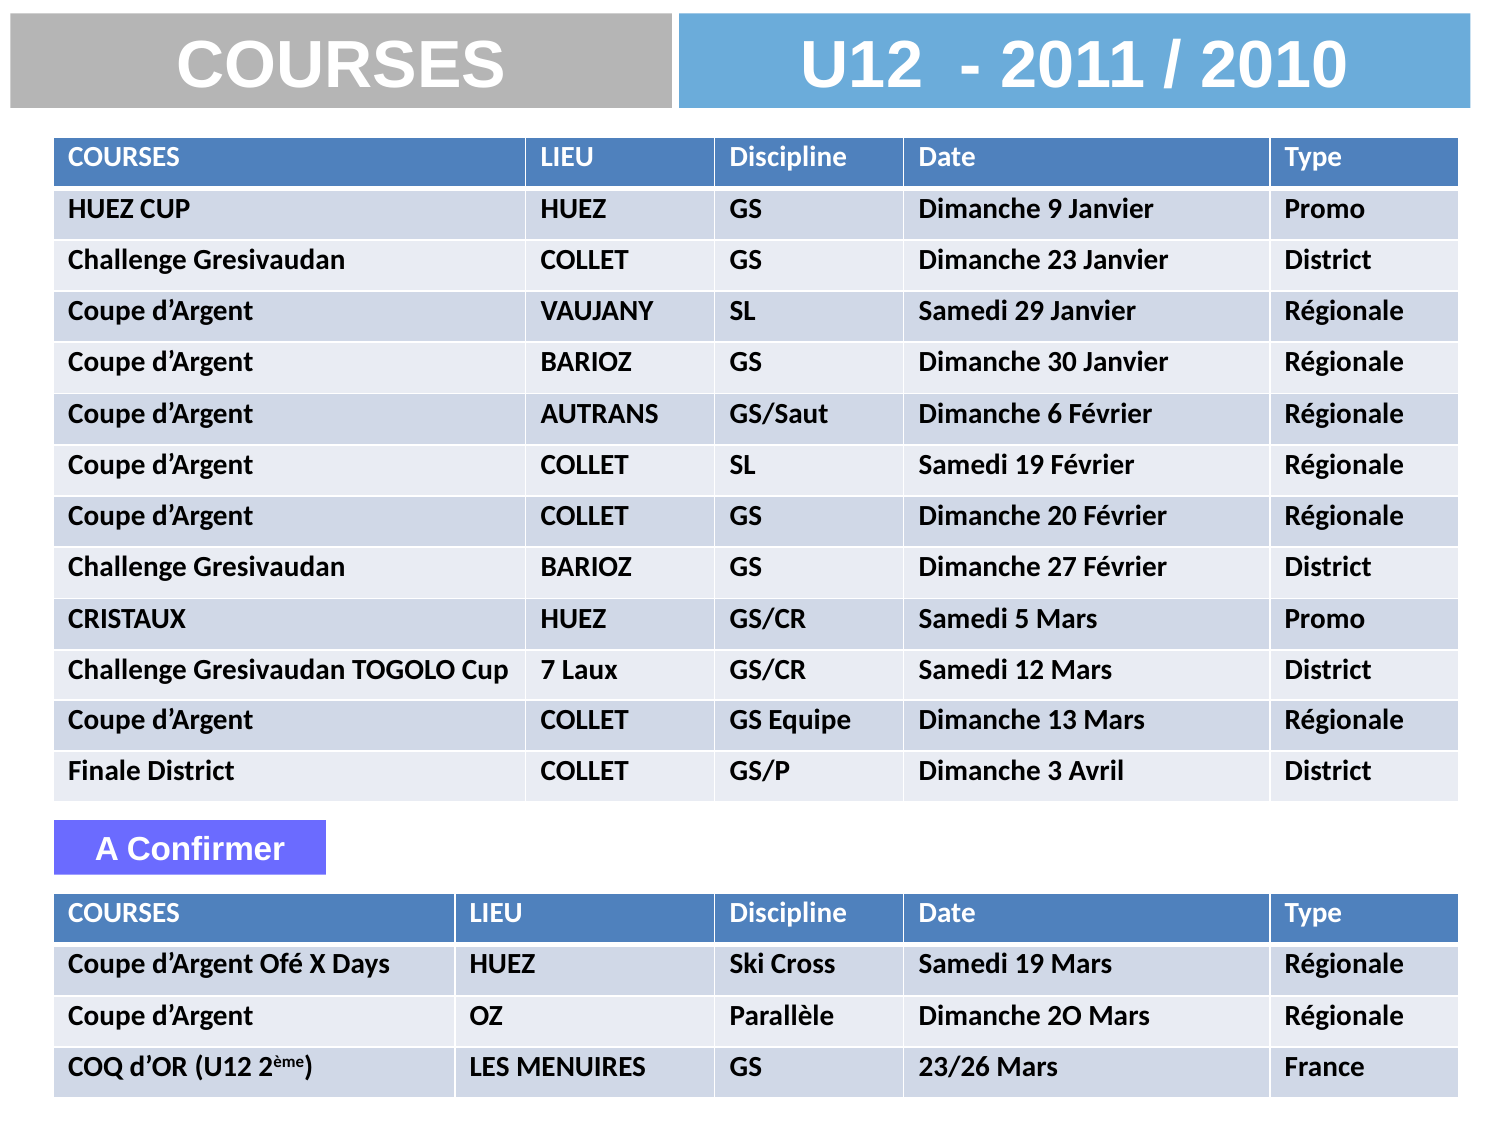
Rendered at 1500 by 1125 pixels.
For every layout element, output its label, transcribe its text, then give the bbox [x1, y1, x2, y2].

table_cell SL [715, 446, 903, 495]
table_header Date [904, 894, 1269, 942]
table_cell Dimanche 13 Mars [904, 701, 1269, 750]
table_cell GS [715, 241, 903, 290]
table_cell BARIOZ [526, 343, 714, 393]
table_cell OZ [456, 997, 714, 1046]
table_header Discipline [715, 894, 903, 942]
table_cell Coupe d’Argent Ofé X Days [54, 947, 454, 995]
table_cell Dimanche 9 Janvier [904, 191, 1269, 239]
table_cell Dimanche 2O Mars [904, 997, 1269, 1046]
table_cell SL [715, 292, 903, 341]
table_cell GS [715, 1048, 903, 1097]
table_cell LES MENUIRES [456, 1048, 714, 1097]
table_header COURSES [54, 138, 525, 186]
table_cell Samedi 19 Février [904, 446, 1269, 495]
text_box COURSES [10, 13, 672, 108]
table_cell Dimanche 3 Avril [904, 752, 1269, 801]
table_cell France [1271, 1048, 1458, 1097]
table_cell Promo [1271, 191, 1458, 239]
table_cell Dimanche 20 Février [904, 497, 1269, 546]
table_cell Régionale [1271, 997, 1458, 1046]
table_cell District [1271, 752, 1458, 801]
table_cell Challenge Gresivaudan [54, 548, 525, 598]
table_cell HUEZ CUP [54, 191, 525, 239]
table_cell COLLET [526, 701, 714, 750]
table_header Type [1271, 138, 1458, 186]
table_cell Samedi 19 Mars [904, 947, 1269, 995]
table_cell 23/26 Mars [904, 1048, 1269, 1097]
table_header COURSES [54, 894, 454, 942]
table_cell District [1271, 241, 1458, 290]
table_cell Régionale [1271, 497, 1458, 546]
table_cell Régionale [1271, 701, 1458, 750]
table_header LIEU [526, 138, 714, 186]
table_cell Ski Cross [715, 947, 903, 995]
table_cell GS/CR [715, 651, 903, 699]
table_cell Régionale [1271, 446, 1458, 495]
table_cell Dimanche 30 Janvier [904, 343, 1269, 393]
table_cell Coupe d’Argent [54, 701, 525, 750]
table_cell COLLET [526, 446, 714, 495]
table_cell Promo [1271, 599, 1458, 649]
table_cell GS [715, 497, 903, 546]
table_header Discipline [715, 138, 903, 186]
table_cell HUEZ [456, 947, 714, 995]
table_cell VAUJANY [526, 292, 714, 341]
table_header LIEU [456, 894, 714, 942]
table_cell GS [715, 343, 903, 393]
table_cell District [1271, 651, 1458, 699]
table_cell Parallèle [715, 997, 903, 1046]
table_cell CRISTAUX [54, 599, 525, 649]
table_cell GS/Saut [715, 394, 903, 444]
table_cell Coupe d’Argent [54, 497, 525, 546]
table_cell COLLET [526, 752, 714, 801]
table_cell District [1271, 548, 1458, 598]
text_box U12 - 2011 / 2010 [679, 13, 1471, 108]
table_cell GS [715, 191, 903, 239]
table_cell Challenge Gresivaudan [54, 241, 525, 290]
table_cell 7 Laux [526, 651, 714, 699]
table_header Date [904, 138, 1269, 186]
table_cell Samedi 5 Mars [904, 599, 1269, 649]
table_cell Coupe d’Argent [54, 343, 525, 393]
table_cell Finale District [54, 752, 525, 801]
table_cell COQ d’OR (U12 2ème) [54, 1048, 454, 1097]
table_cell Coupe d’Argent [54, 997, 454, 1046]
table_cell Coupe d’Argent [54, 292, 525, 341]
table_cell Coupe d’Argent [54, 446, 525, 495]
table_cell Coupe d’Argent [54, 394, 525, 444]
table_cell HUEZ [526, 599, 714, 649]
table_cell GS [715, 548, 903, 598]
table_cell Dimanche 23 Janvier [904, 241, 1269, 290]
table_cell Régionale [1271, 947, 1458, 995]
table_cell COLLET [526, 241, 714, 290]
text_box A Confirmer [54, 820, 326, 875]
table_cell GS/P [715, 752, 903, 801]
table_cell GS/CR [715, 599, 903, 649]
table_cell Dimanche 27 Février [904, 548, 1269, 598]
table_cell Samedi 29 Janvier [904, 292, 1269, 341]
table_cell GS Equipe [715, 701, 903, 750]
table_cell Dimanche 6 Février [904, 394, 1269, 444]
table_header Type [1271, 894, 1458, 942]
table_cell HUEZ [526, 191, 714, 239]
table_cell Challenge Gresivaudan TOGOLO Cup [54, 651, 525, 699]
table_cell Régionale [1271, 292, 1458, 341]
table_cell Régionale [1271, 394, 1458, 444]
table_cell Régionale [1271, 343, 1458, 393]
table_cell Samedi 12 Mars [904, 651, 1269, 699]
table_cell BARIOZ [526, 548, 714, 598]
table_cell COLLET [526, 497, 714, 546]
table_cell AUTRANS [526, 394, 714, 444]
